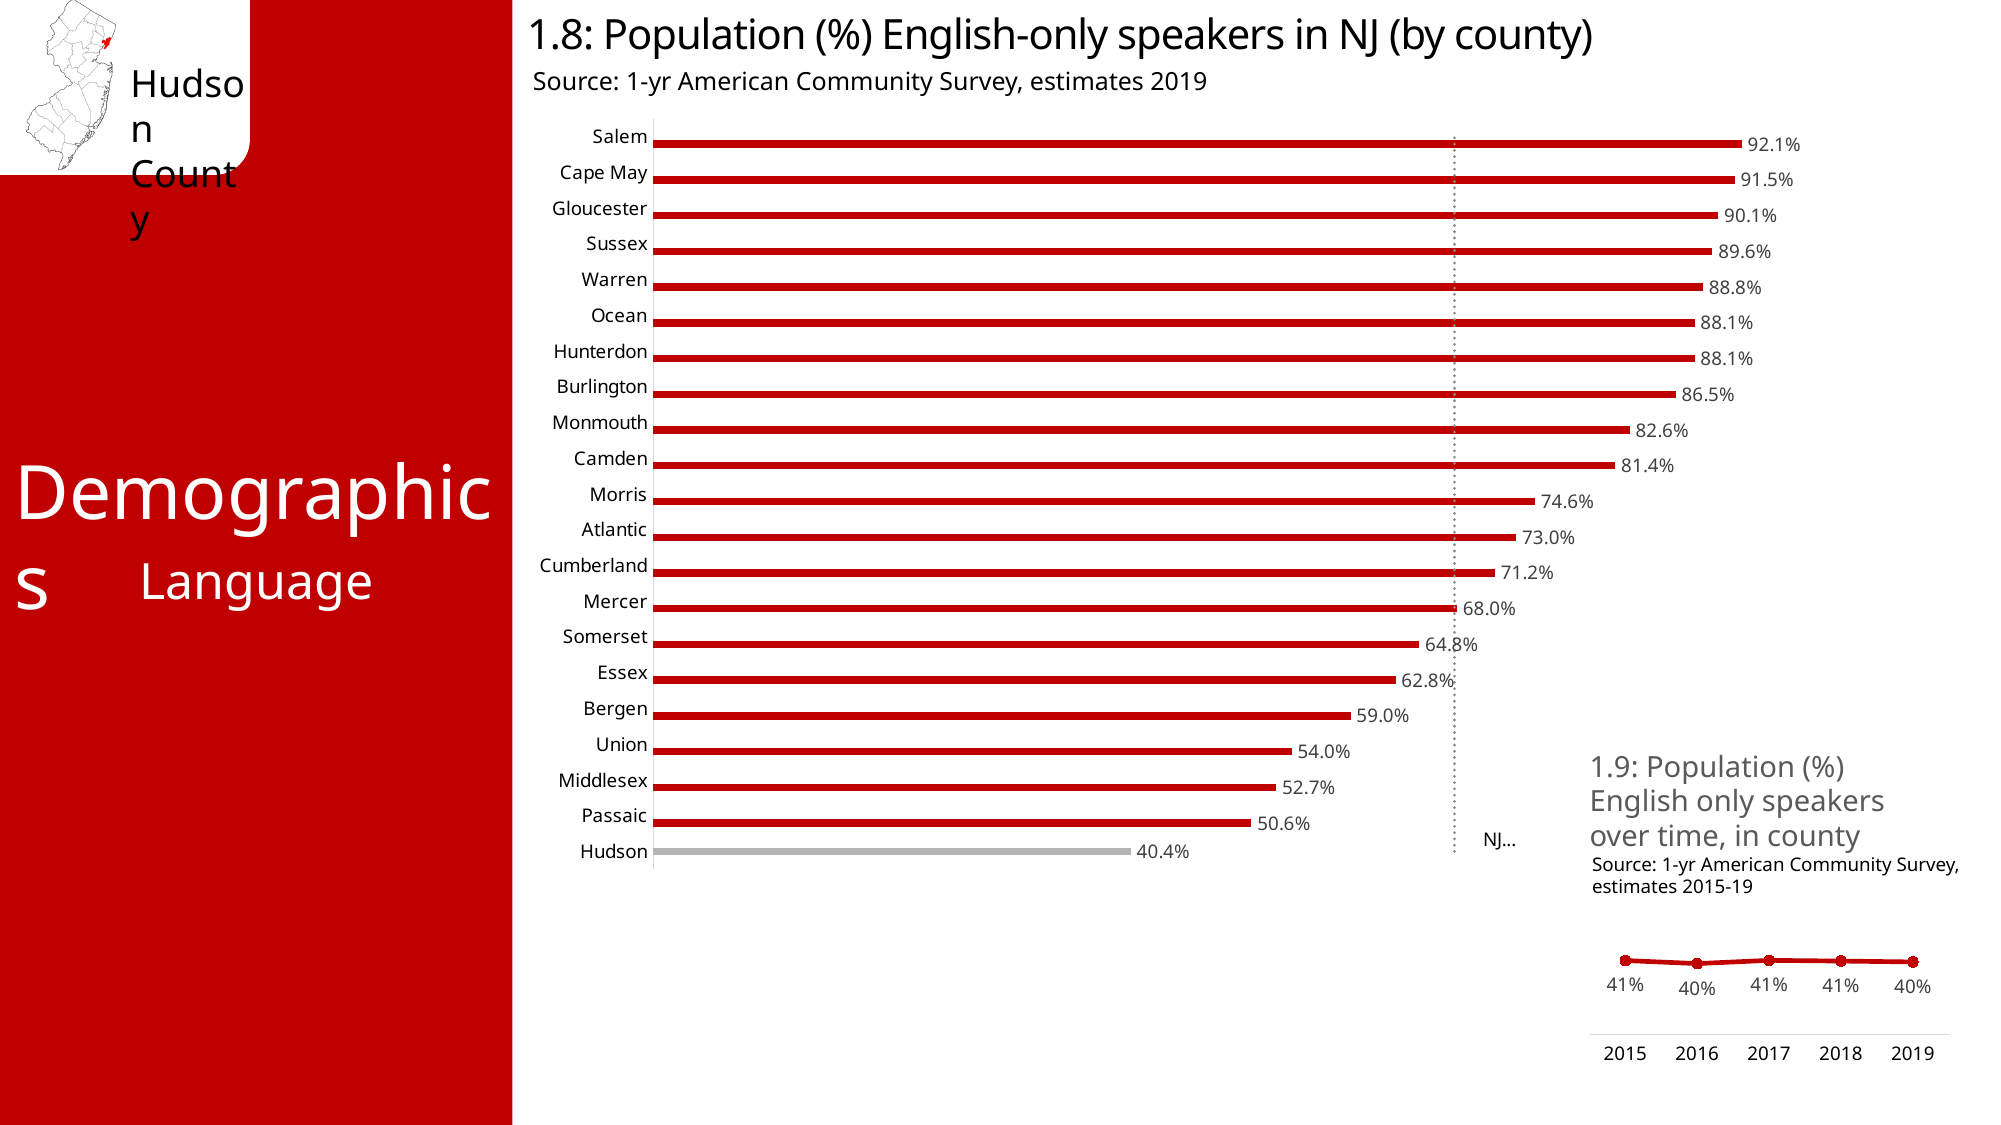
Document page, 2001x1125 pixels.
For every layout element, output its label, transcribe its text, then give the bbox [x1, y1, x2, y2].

text_box 1.9: Population (%) English only speakers over time, in county [1860, 740, 1963, 837]
text_box Source: 1-yr American Community Survey, estimates 2019 [518, 58, 1575, 100]
chart [520, 99, 2000, 1107]
text_box 1.8: Population (%) English-only speakers in NJ (by county) [512, 0, 1863, 65]
picture [26, 0, 116, 170]
text_box Language [51, 542, 461, 617]
text_box Demographics [0, 437, 513, 633]
